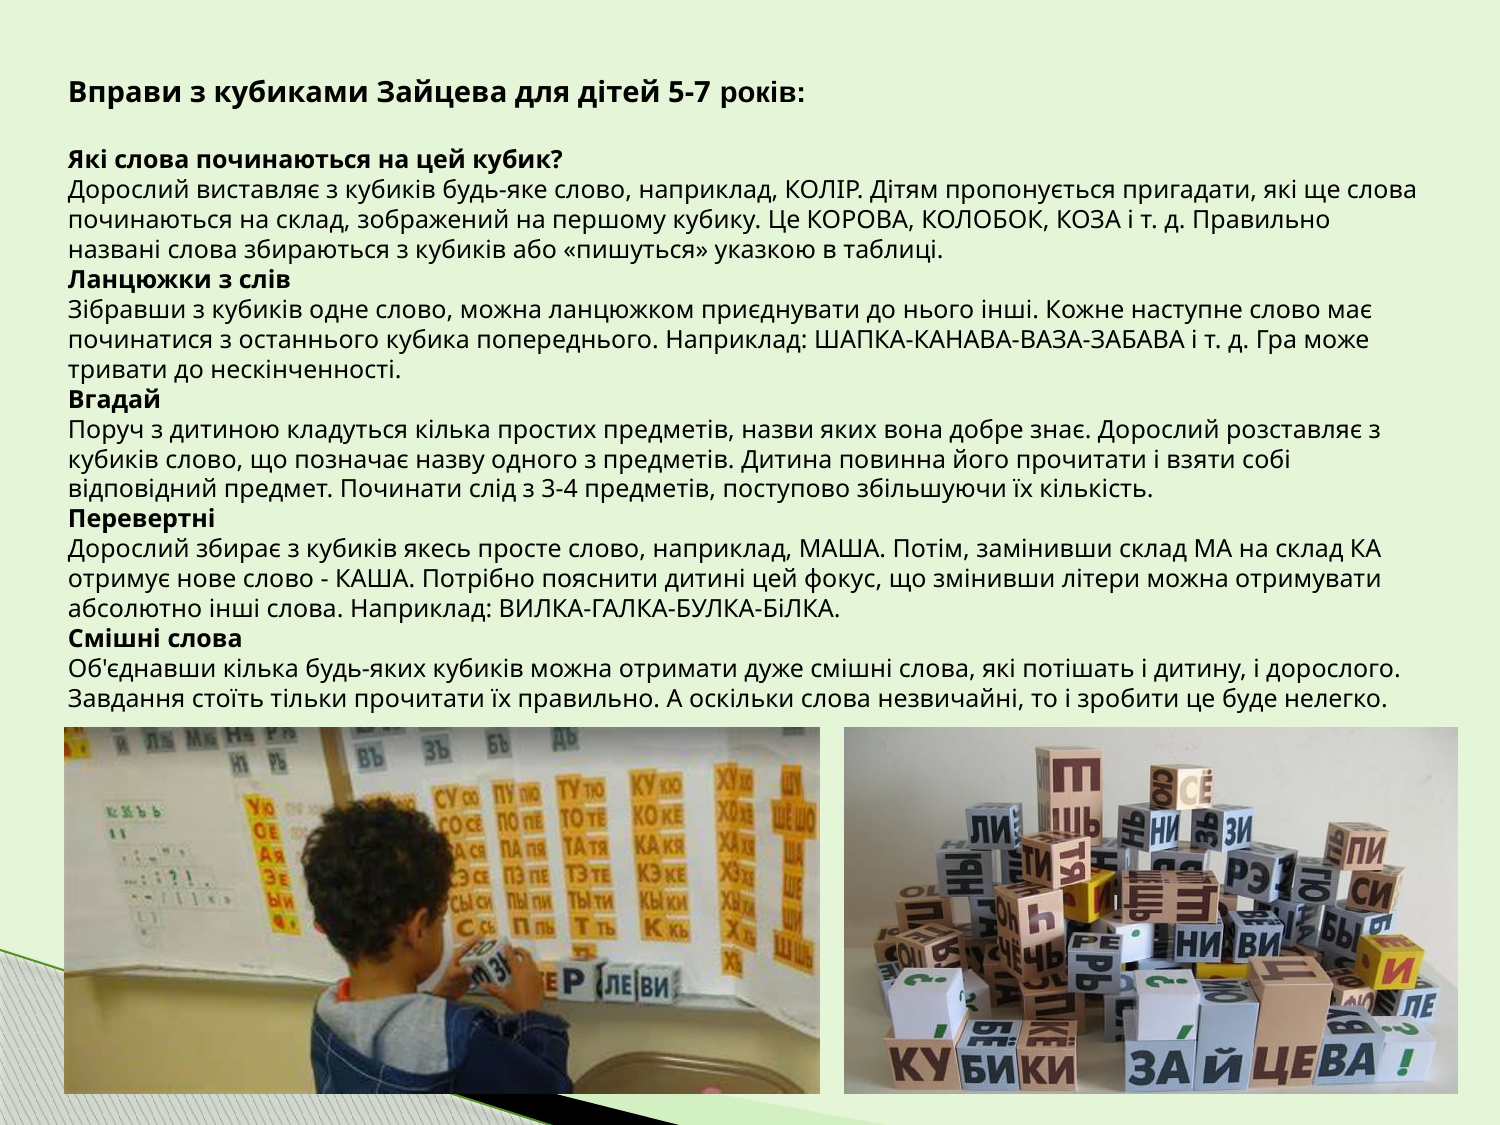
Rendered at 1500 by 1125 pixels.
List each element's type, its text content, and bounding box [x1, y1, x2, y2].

picture [64, 727, 820, 1095]
text_box Вправи з кубиками Зайцева для дітей 5-7 років: Які слова починаються на цей кубик? Дорослий виставляє з кубиків будь-яке слово, наприклад, КОЛІР. Дітям пропонується пригадати, які ще слова починаються на склад, зображений на першому кубику. Це КОРОВА, КОЛОБОК, КОЗА і т. д. Правильно названі слова збираються з кубиків або «пишуться» указкою в таблиці. Ланцюжки з слів Зібравши з кубиків одне слово, можна ланцюжком приєднувати до нього інші. Кожне наступне слово має починатися з останнього кубика попереднього. Наприклад: ШАПКА-КАНАВА-ВАЗА-ЗАБАВА і т. д. Гра може тривати до нескінченності. Вгадай Поруч з дитиною кладуться кілька простих предметів, назви яких вона добре знає. Дорослий розставляє з кубиків слово, що позначає назву одного з предметів. Дитина повинна його прочитати і взяти собі відповідний предмет. Починати слід з 3-4 предметів, поступово збільшуючи їх кількість. Перевертні Дорослий збирає з кубиків якесь просте слово, наприклад, МАША. Потім, замінивши склад МА на склад КА отримує нове слово - КАША. Потрібно пояснити дитині цей фокус, що змінивши літери можна отримувати абсолютно інші слова. Наприклад: ВИЛКА-ГАЛКА-БУЛКА-БіЛКА. Смішні слова Об'єднавши кілька будь-яких кубиків можна отримати дуже смішні слова, які потішать і дитину, і дорослого. Завдання стоїть тільки прочитати їх правильно. А оскільки слова незвичайні, то і зробити це буде нелегко. [53, 66, 1436, 720]
picture [844, 727, 1459, 1095]
